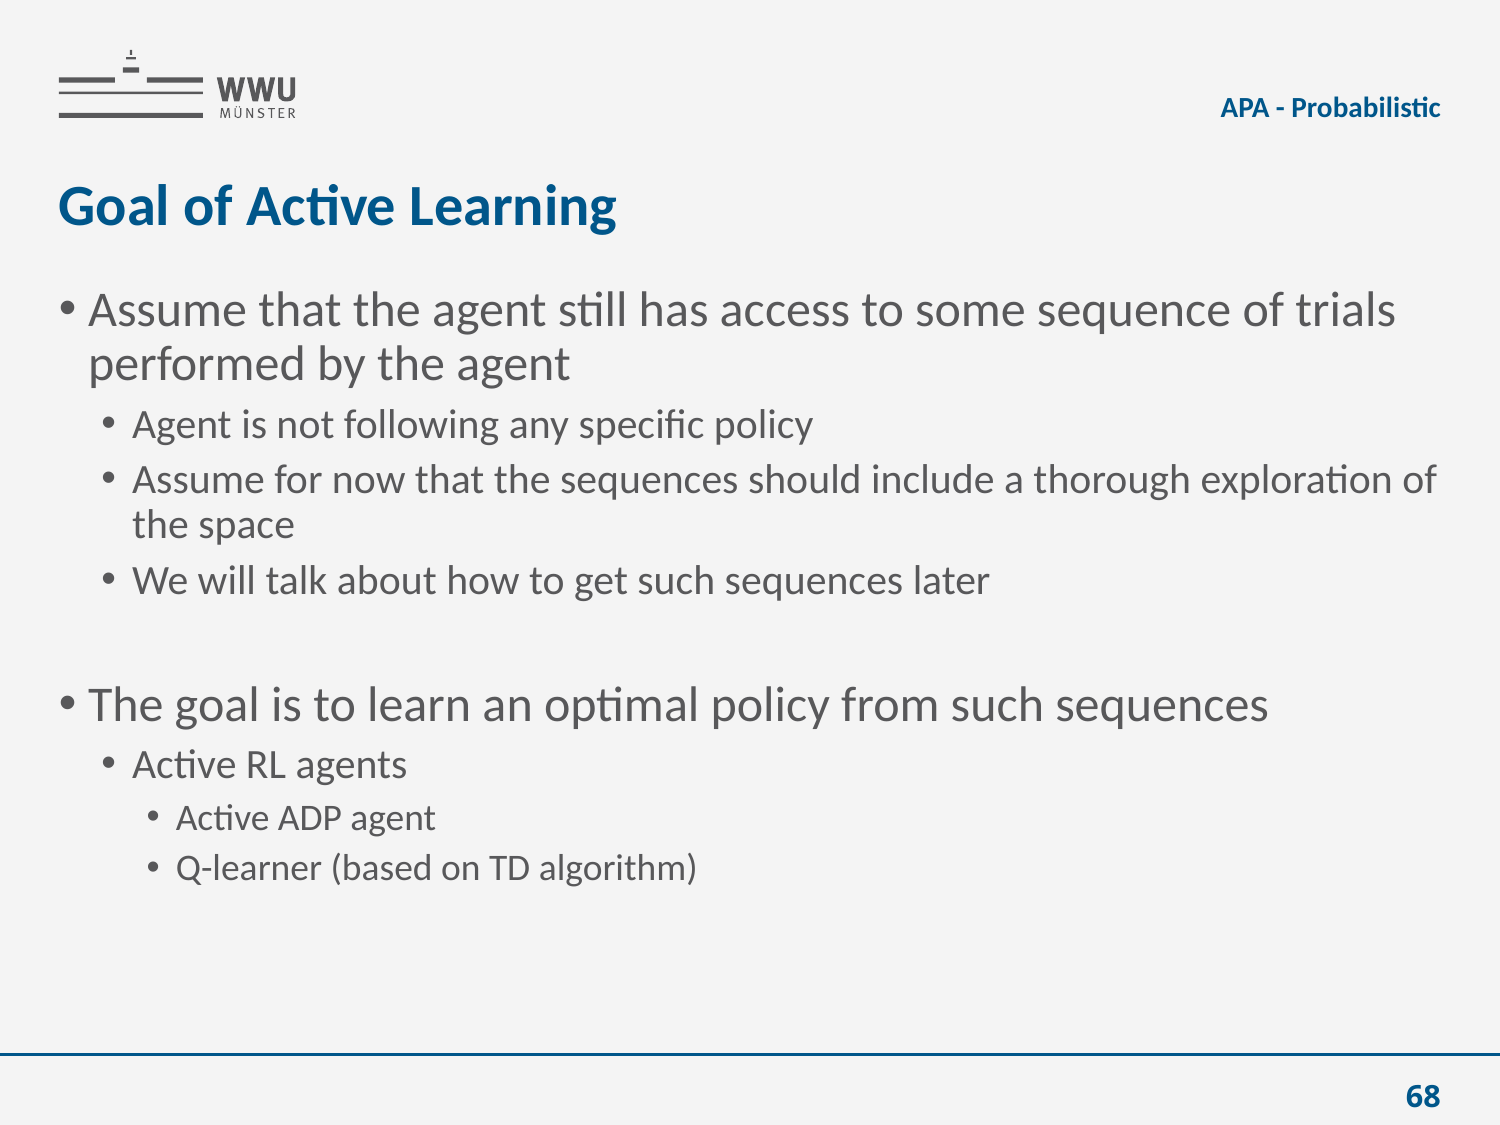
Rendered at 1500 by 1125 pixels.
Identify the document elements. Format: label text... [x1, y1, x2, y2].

slide_number APA - Probabilistic [590, 63, 1442, 123]
slide_number 68 [1322, 1058, 1441, 1118]
title Goal of Active Learning [59, 167, 1442, 262]
list Assume that the agent still has access to some sequence of trials performed by the agent Agent is not following any specific policy Assume for now that the sequences should include a thorough exploration of the space We will talk about how to get such sequences later The goal is to learn an optimal policy from such sequences Active RL agents Active ADP agent Q-learner (based on TD algorithm) [59, 283, 1442, 1036]
